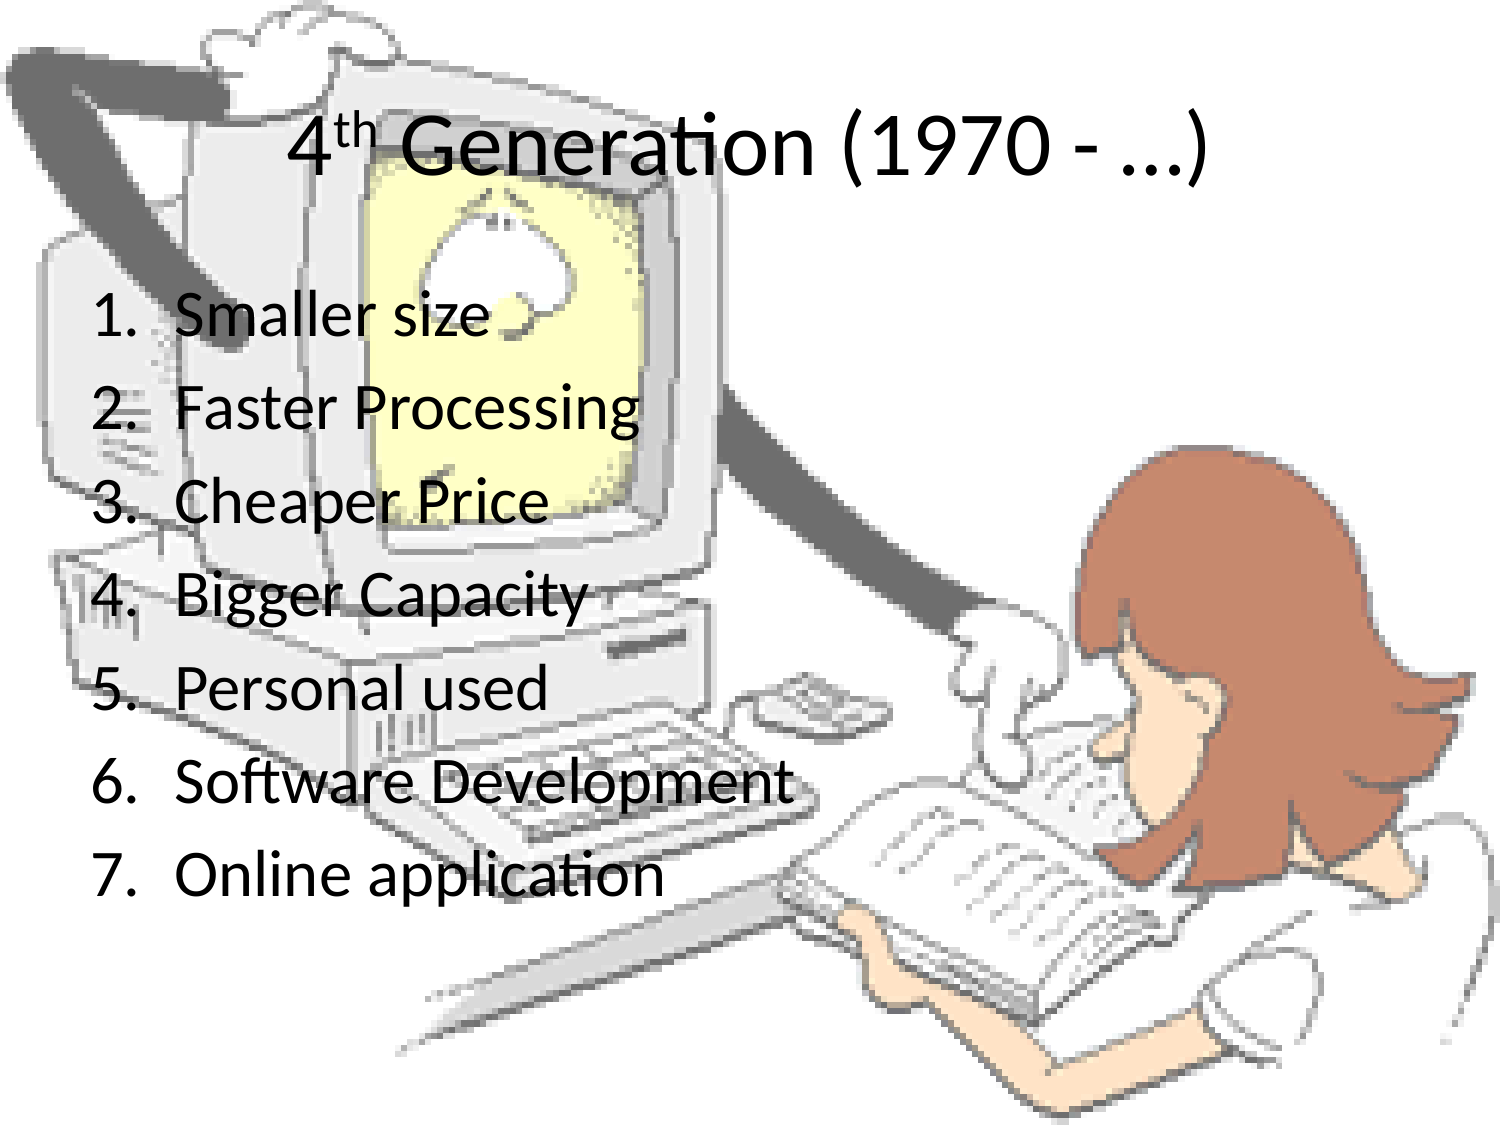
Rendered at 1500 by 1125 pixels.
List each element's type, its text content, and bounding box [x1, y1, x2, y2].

list Smaller size Faster Processing Cheaper Price Bigger Capacity Personal used Software Development Online application [75, 262, 1425, 1005]
title 4th Generation (1970 - …) [75, 45, 1425, 233]
